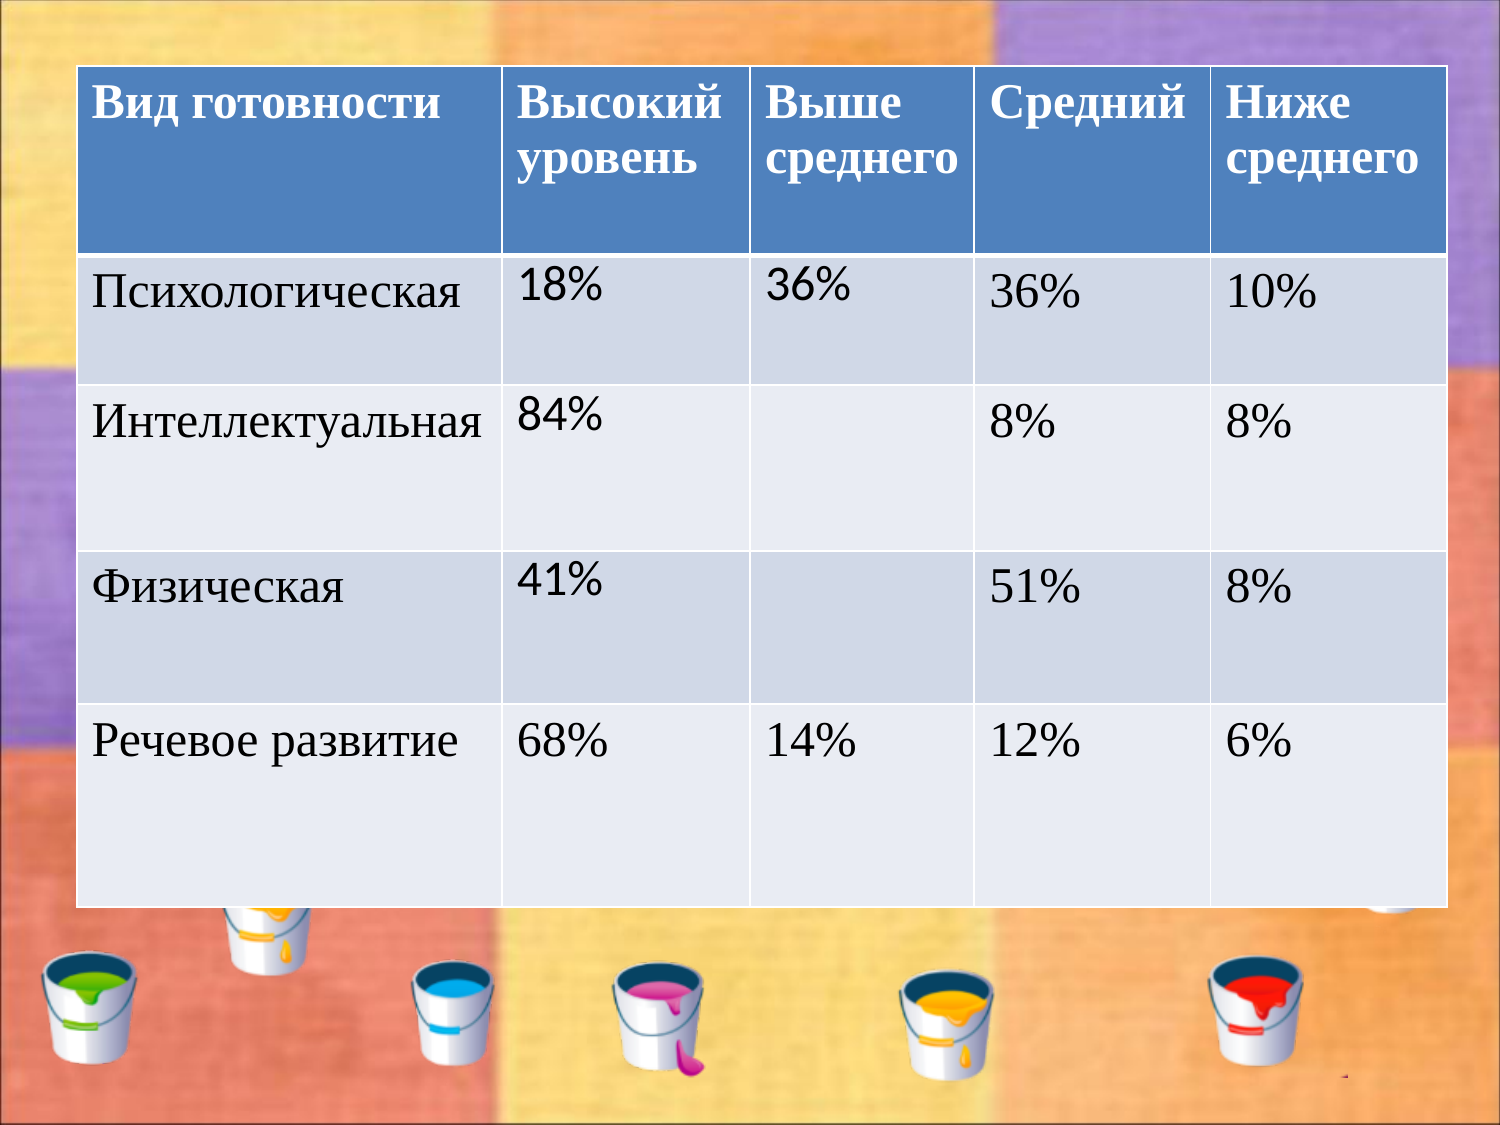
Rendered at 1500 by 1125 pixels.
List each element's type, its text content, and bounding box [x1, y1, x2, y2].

table_cell Речевое развитие [78, 705, 501, 906]
table_cell 51% [975, 552, 1210, 703]
table_cell 8% [975, 386, 1210, 550]
table_cell Интеллектуальная [78, 386, 501, 550]
table_cell 68% [503, 705, 749, 906]
table_cell 6% [1211, 705, 1446, 906]
table_header Выше среднего [751, 67, 973, 253]
table_cell 8% [1211, 386, 1446, 550]
table_cell 18% [503, 258, 749, 384]
picture [0, 0, 1500, 1125]
table_header Вид готовности [78, 67, 501, 253]
table_cell 12% [975, 705, 1210, 906]
table_cell Психологическая [78, 258, 501, 384]
table_header Средний [975, 67, 1210, 253]
table_cell 36% [975, 258, 1210, 384]
table_header Ниже среднего [1211, 67, 1446, 253]
table_cell 10% [1211, 258, 1446, 384]
table_cell [751, 386, 973, 550]
table_cell [751, 552, 973, 703]
table_cell 41% [503, 552, 749, 703]
table_cell 84% [503, 386, 749, 550]
table_cell 36% [751, 258, 973, 384]
table_header Высокий уровень [503, 67, 749, 253]
table_cell Физическая [78, 552, 501, 703]
table_cell 8% [1211, 552, 1446, 703]
table_cell 14% [751, 705, 973, 906]
